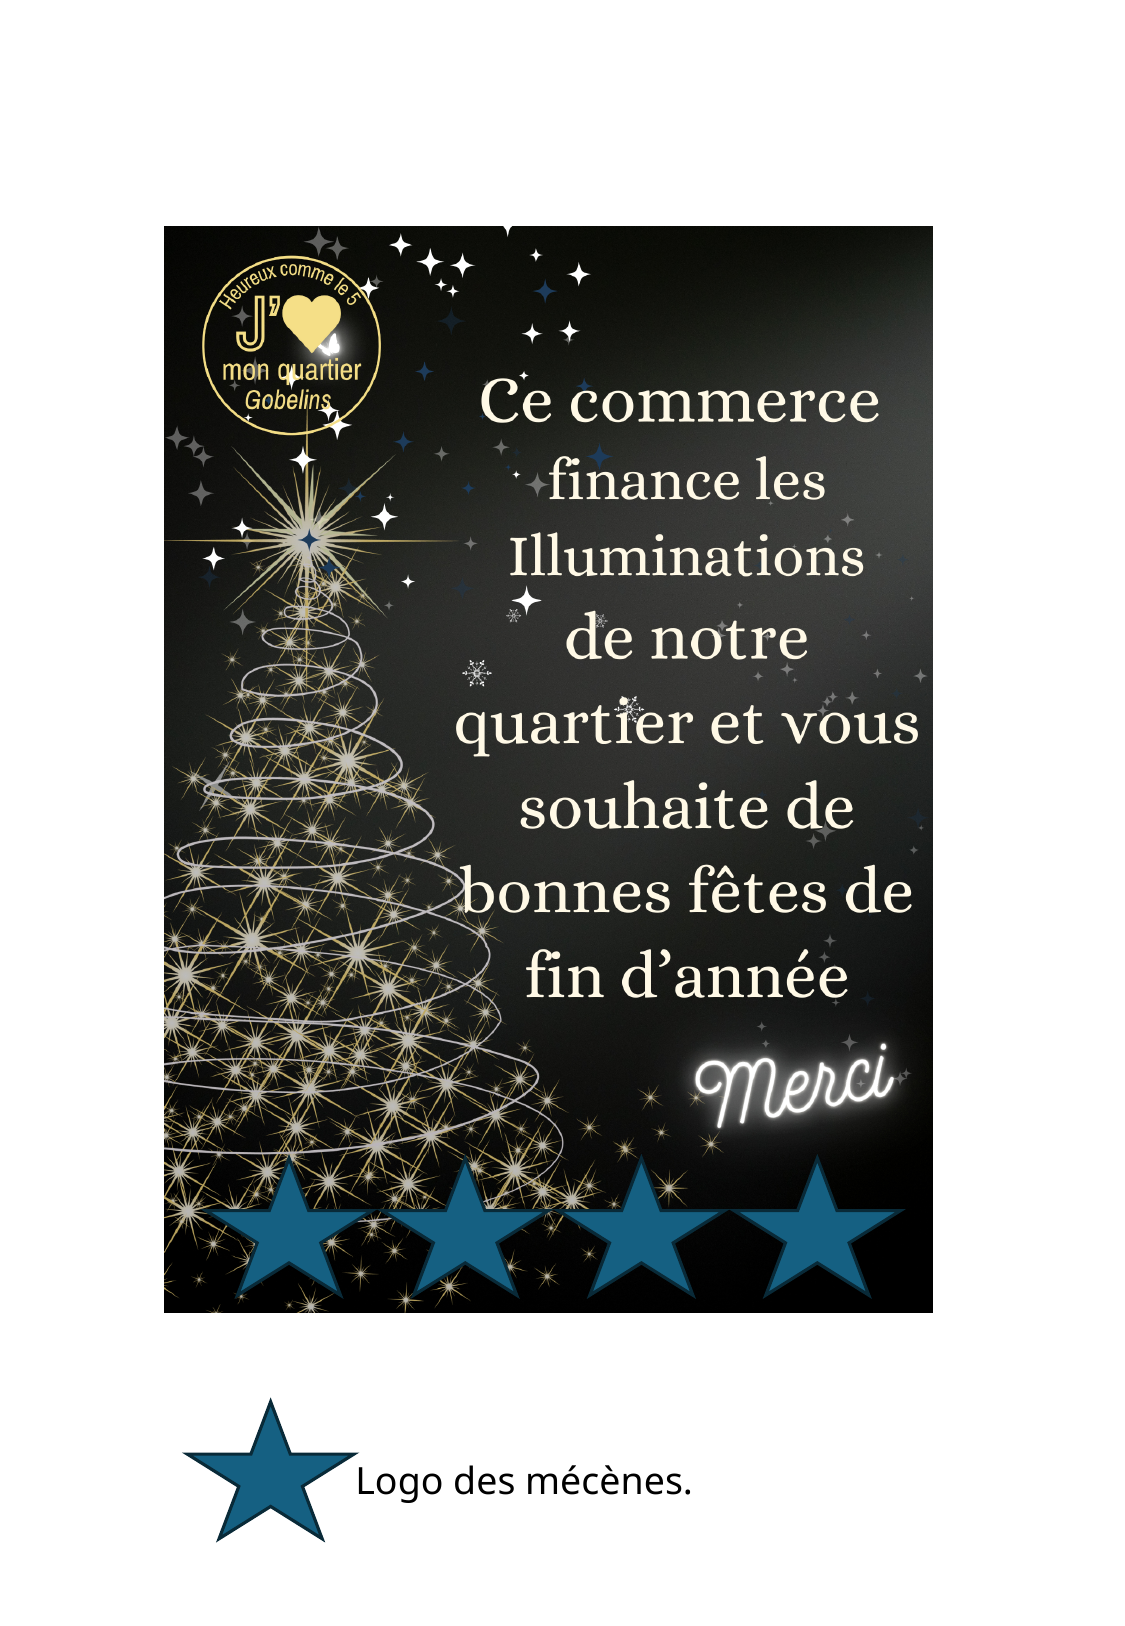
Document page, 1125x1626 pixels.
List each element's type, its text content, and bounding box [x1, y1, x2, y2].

picture [164, 225, 933, 1313]
text_box [181, 1397, 340, 1543]
text_box Logo des mécènes. [340, 1449, 873, 1510]
